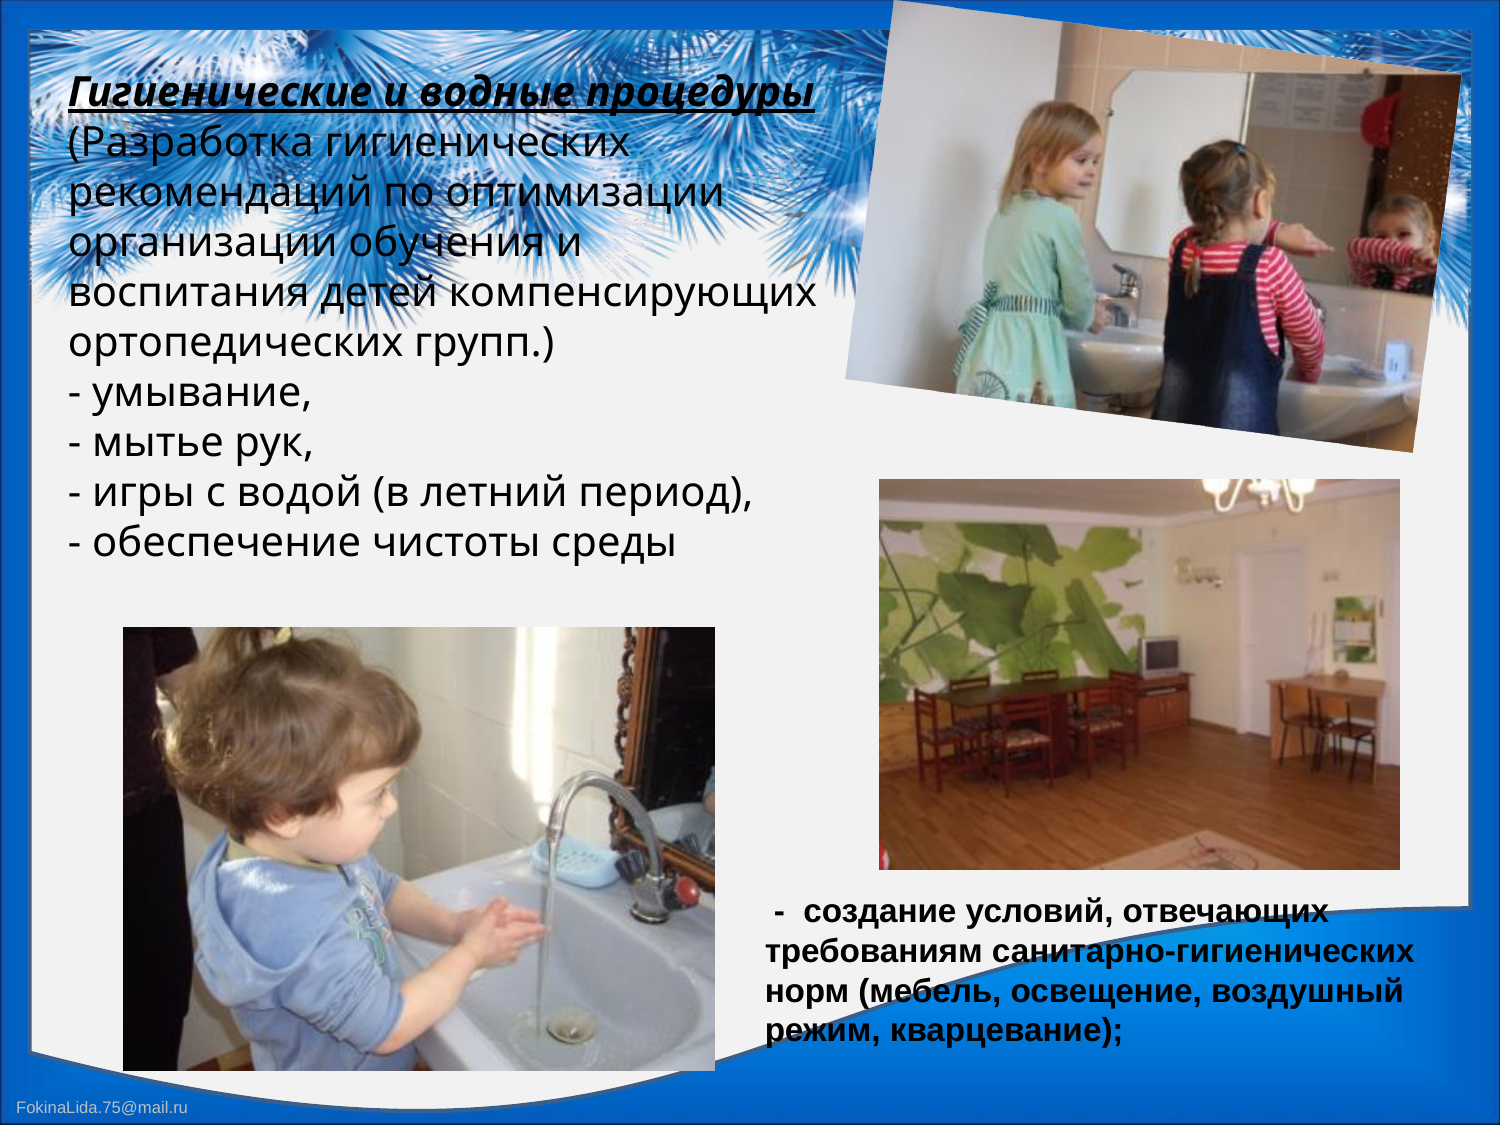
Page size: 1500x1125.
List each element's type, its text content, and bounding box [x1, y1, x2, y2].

text_box Гигиенические и водные процедуры (Разработка гигиенических рекомендаций по оптимизации организации обучения и воспитания детей компенсирующих ортопедических групп.) - умывание, - мытье рук, - игры с водой (в летний период), - обеспечение чистоты среды [53, 57, 833, 573]
text_box - создание условий, отвечающих требованиям санитарно-гигиенических норм (мебель, освещение, воздушный режим, кварцевание); [749, 881, 1500, 1056]
picture [879, 479, 1400, 870]
picture [0, 0, 1500, 1125]
